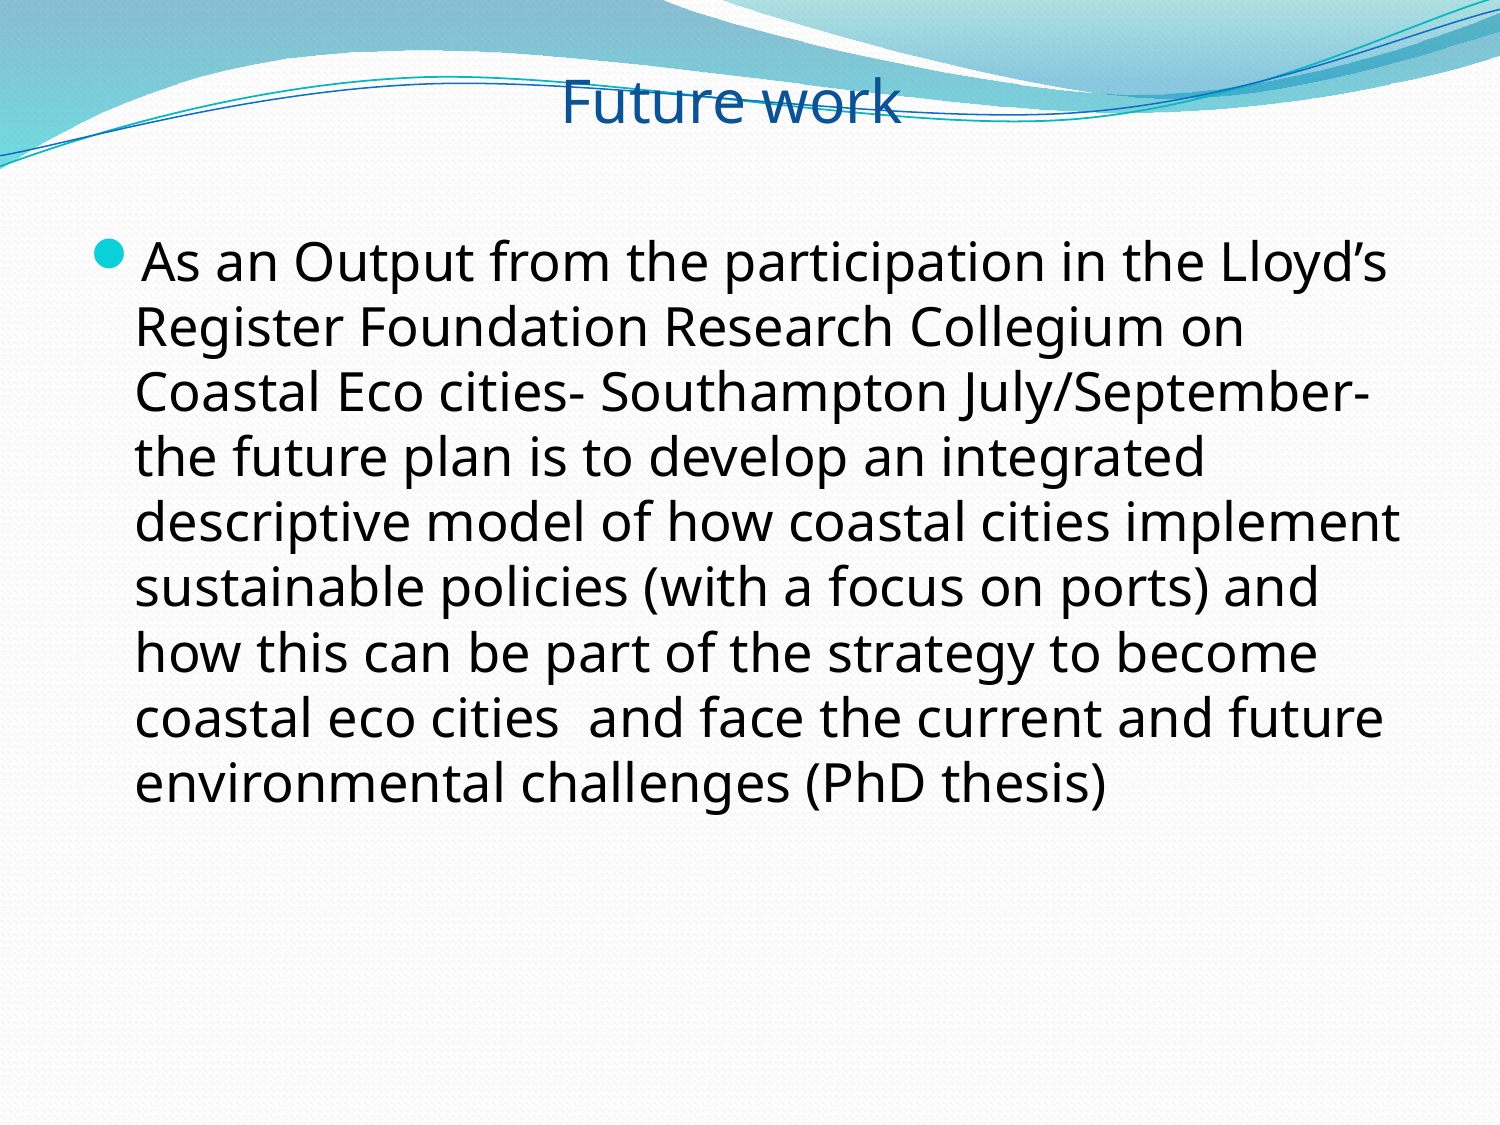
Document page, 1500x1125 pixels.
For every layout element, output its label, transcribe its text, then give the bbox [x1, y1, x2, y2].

list As an Output from the participation in the Lloyd’s Register Foundation Research Collegium on Coastal Eco cities- Southampton July/September- the future plan is to develop an integrated descriptive model of how coastal cities implement sustainable policies (with a focus on ports) and how this can be part of the strategy to become coastal eco cities and face the current and future environmental challenges (PhD thesis) [75, 219, 1425, 1038]
title Future work [64, 54, 1415, 136]
